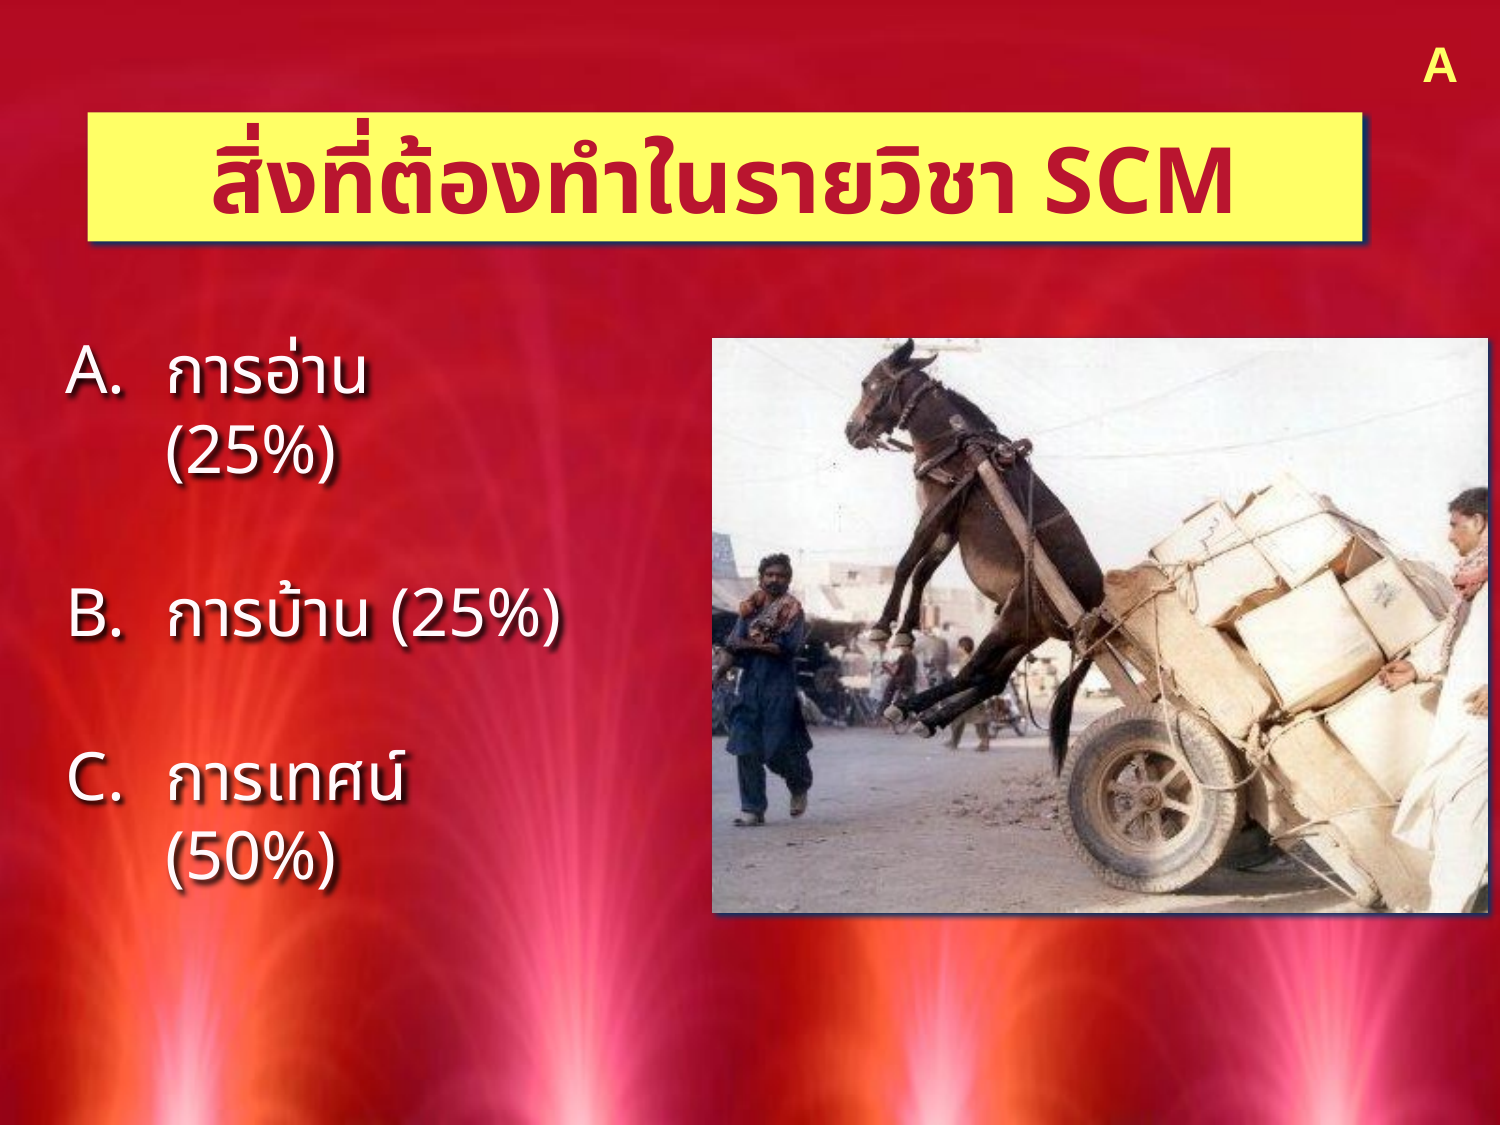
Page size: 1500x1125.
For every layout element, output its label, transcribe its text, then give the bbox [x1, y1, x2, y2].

text_box A [1407, 24, 1474, 100]
list การอ่าน (25%) B. การบ้าน (25%) C. การเทศน์ (50%) [49, 318, 726, 963]
picture [0, 0, 1500, 1125]
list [712, 338, 1488, 913]
title สิ่งที่ต้องทำในรายวิชา SCM [87, 112, 1363, 242]
